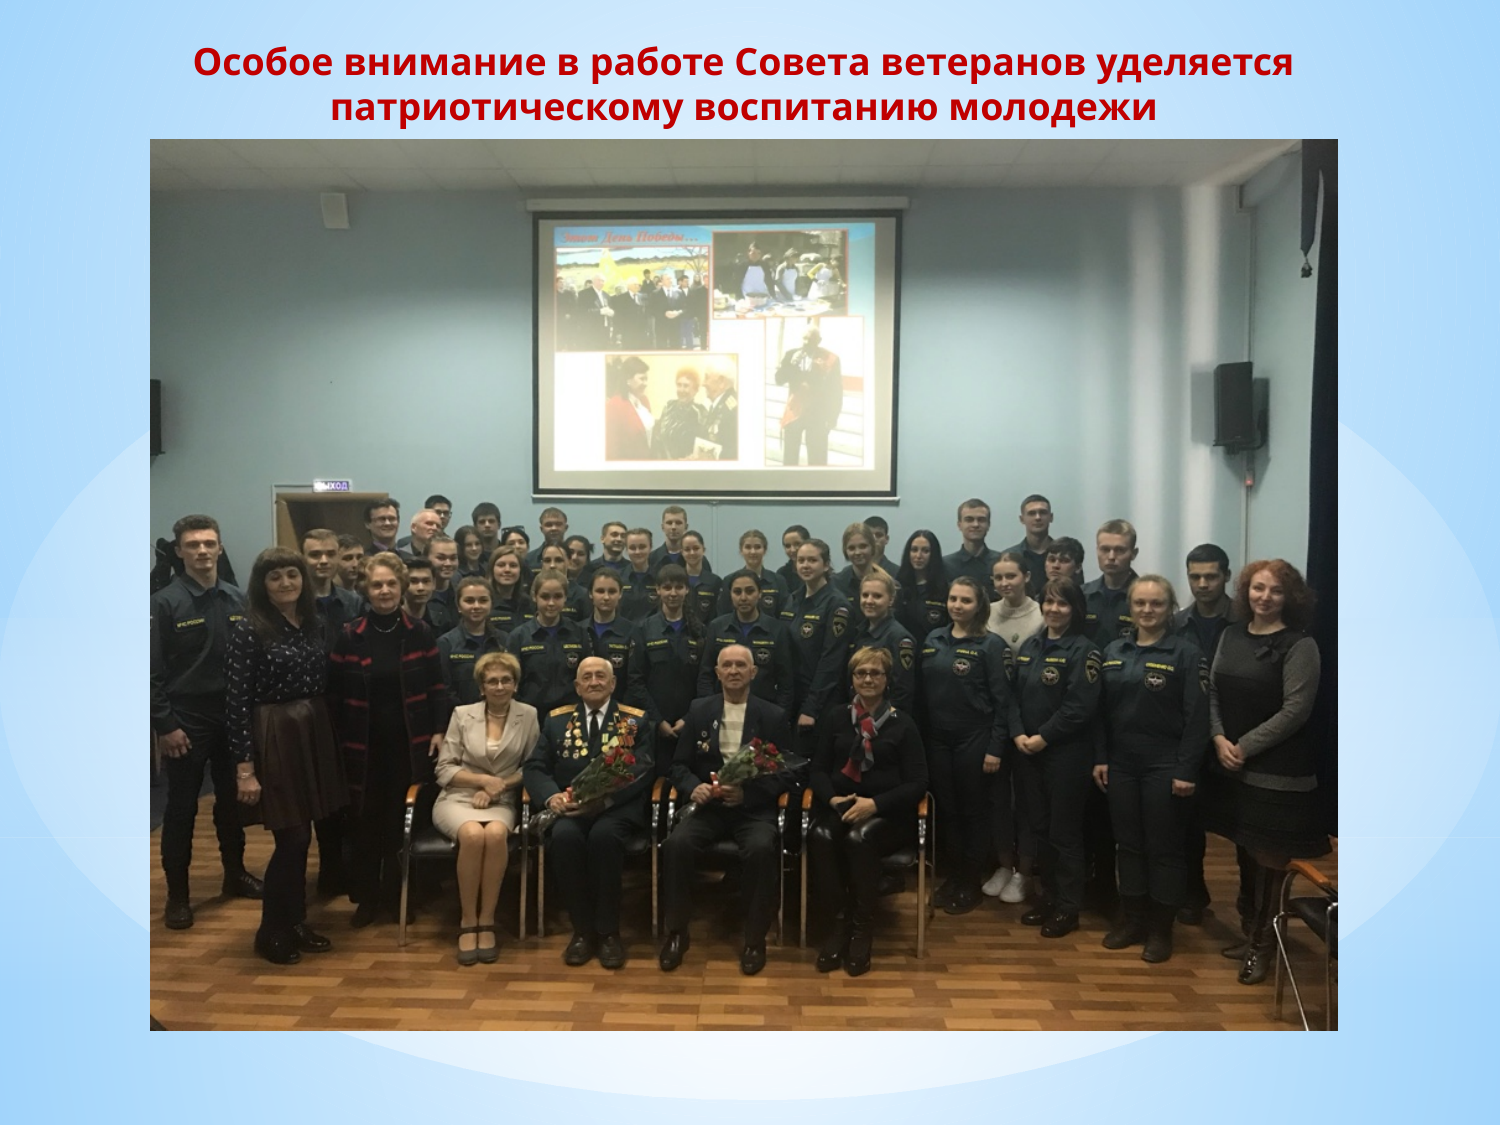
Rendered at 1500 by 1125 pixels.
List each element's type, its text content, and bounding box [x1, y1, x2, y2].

picture [150, 139, 1338, 1031]
text_box Особое внимание в работе Совета ветеранов уделяется патриотическому воспитанию молодежи [76, 30, 1412, 136]
